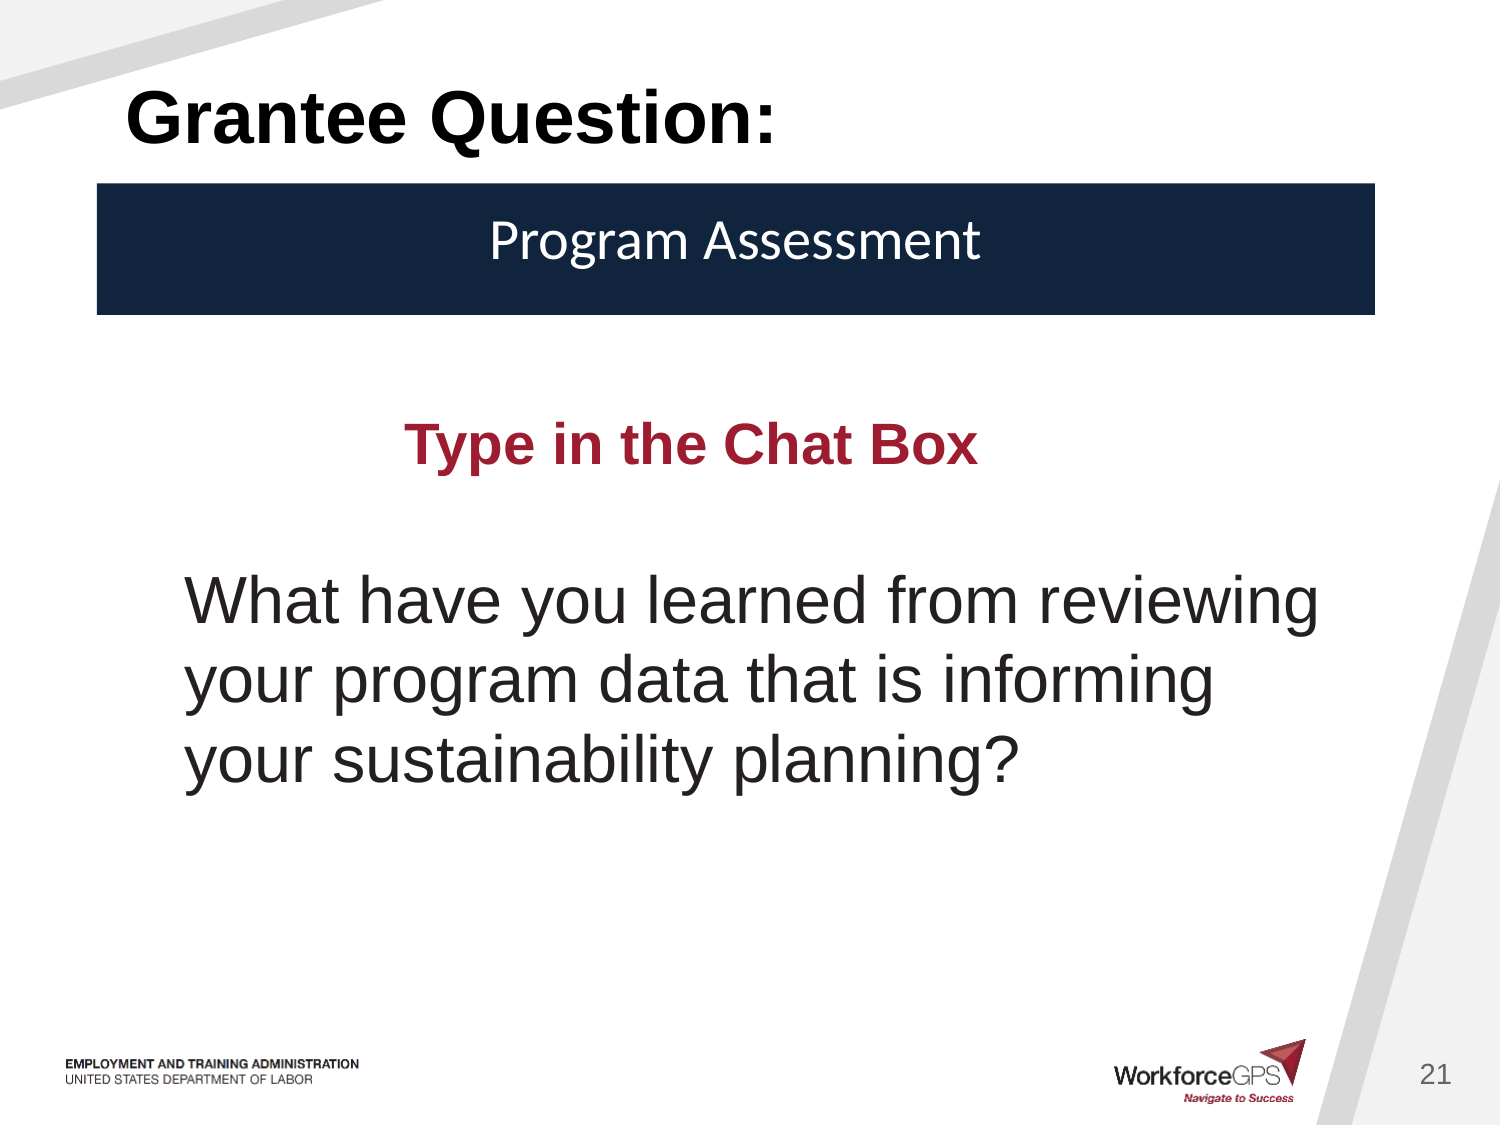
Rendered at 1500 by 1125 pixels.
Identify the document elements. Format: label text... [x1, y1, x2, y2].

picture [59, 1053, 370, 1092]
picture [1112, 1038, 1308, 1105]
title Grantee Question: [125, 56, 1259, 183]
slide_number 21 [1343, 1042, 1468, 1103]
text_box Program Assessment [96, 183, 1375, 315]
text_box What have you learned from reviewing your program data that is informing your sustainability planning? [169, 548, 1375, 804]
text_box Type in the Chat Box [309, 399, 1075, 484]
